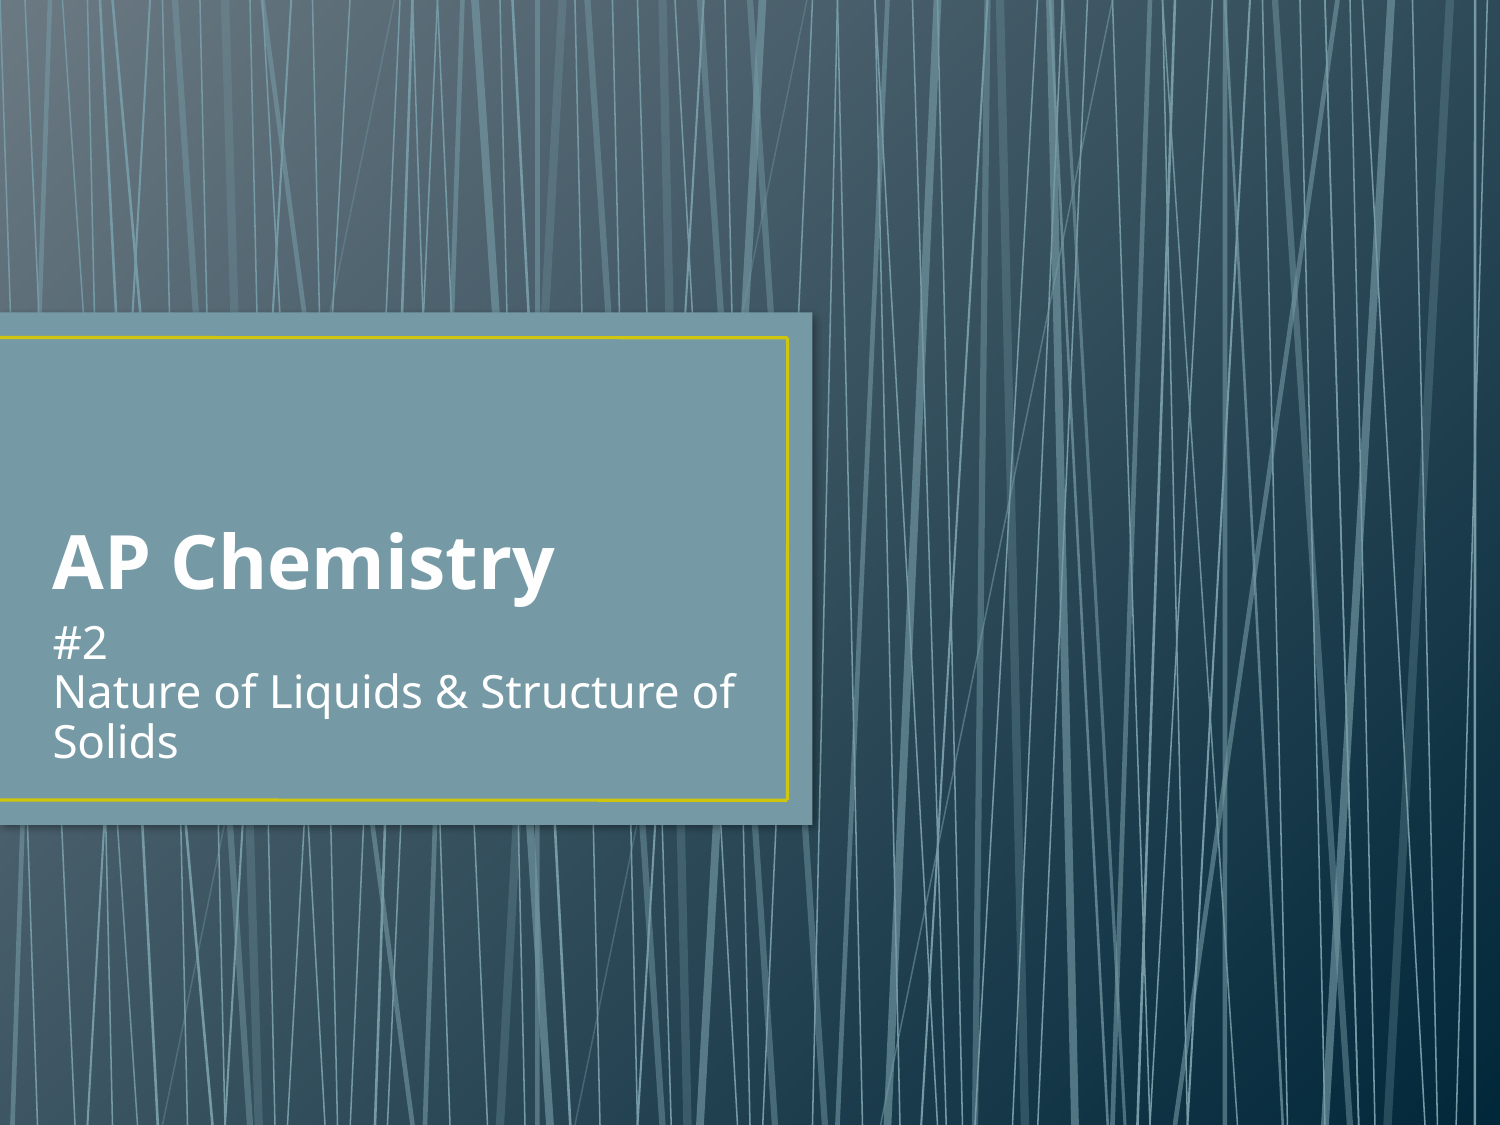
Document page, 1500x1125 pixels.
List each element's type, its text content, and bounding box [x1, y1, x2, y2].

title AP Chemistry [37, 349, 763, 612]
subtitle #2 Nature of Liquids & Structure of Solids [37, 612, 763, 788]
